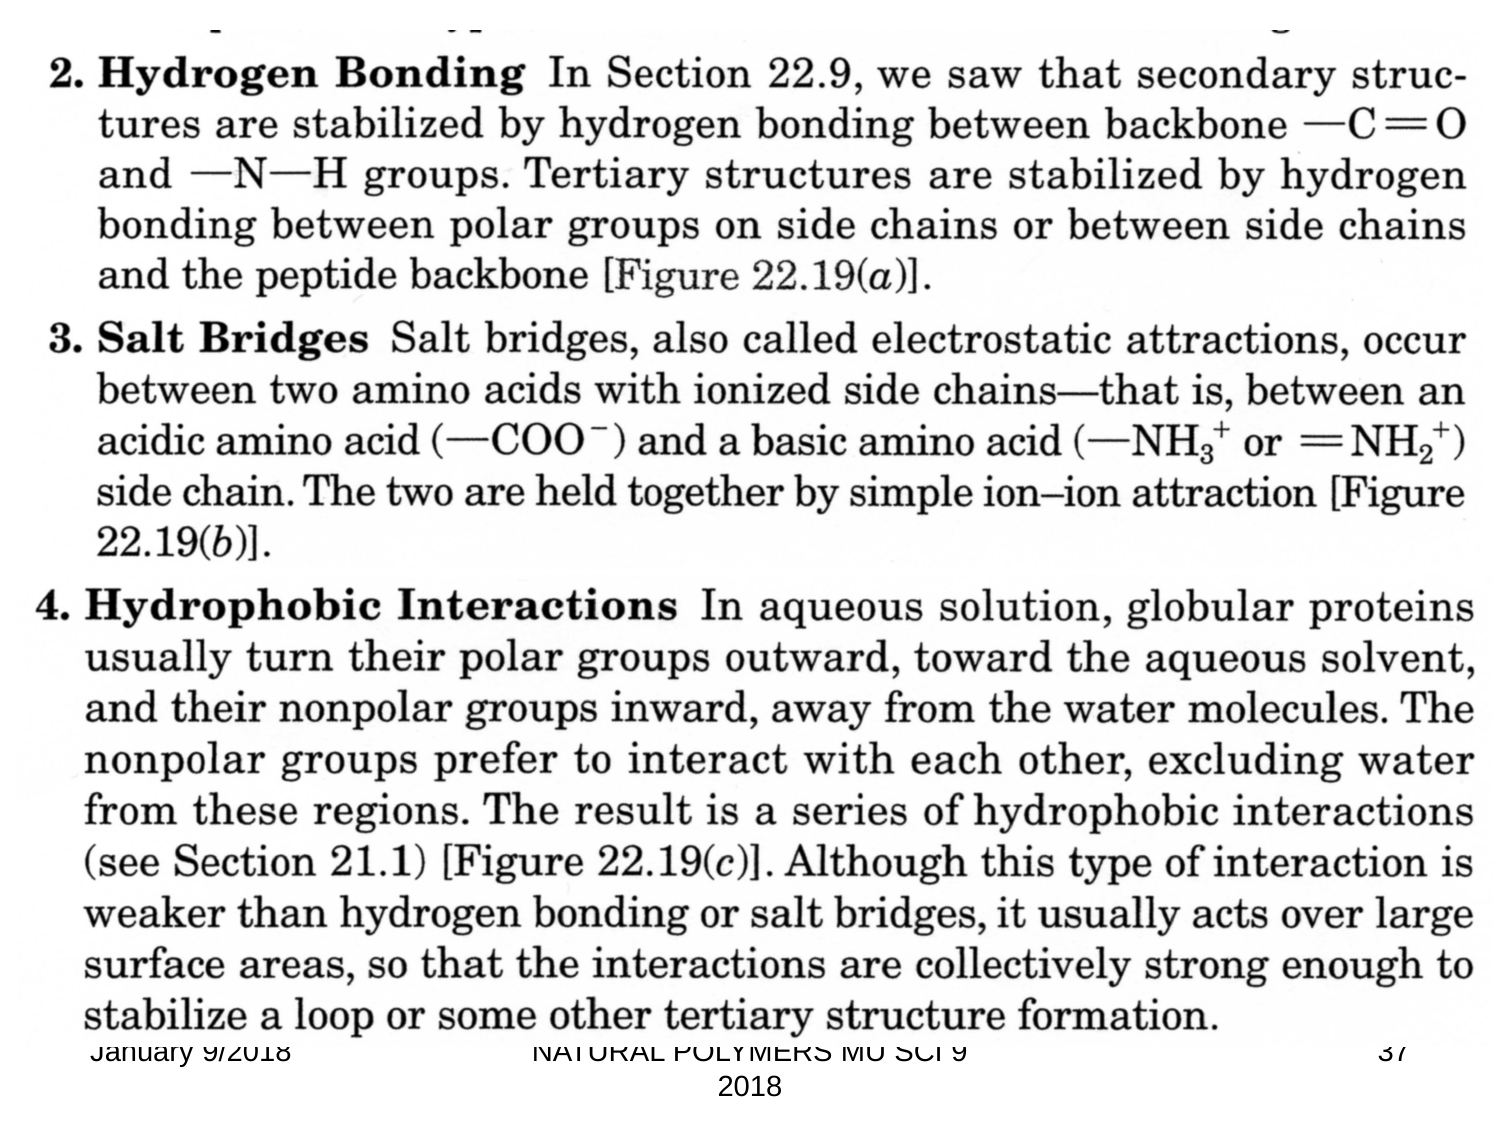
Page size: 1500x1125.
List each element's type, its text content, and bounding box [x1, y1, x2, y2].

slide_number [74, 1055, 426, 1103]
footer NATURAL POLYMERS MU SCI 9 2018 [512, 1055, 988, 1103]
picture [17, 574, 1493, 1048]
slide_number 37 [1074, 1055, 1426, 1103]
picture [29, 30, 1483, 570]
